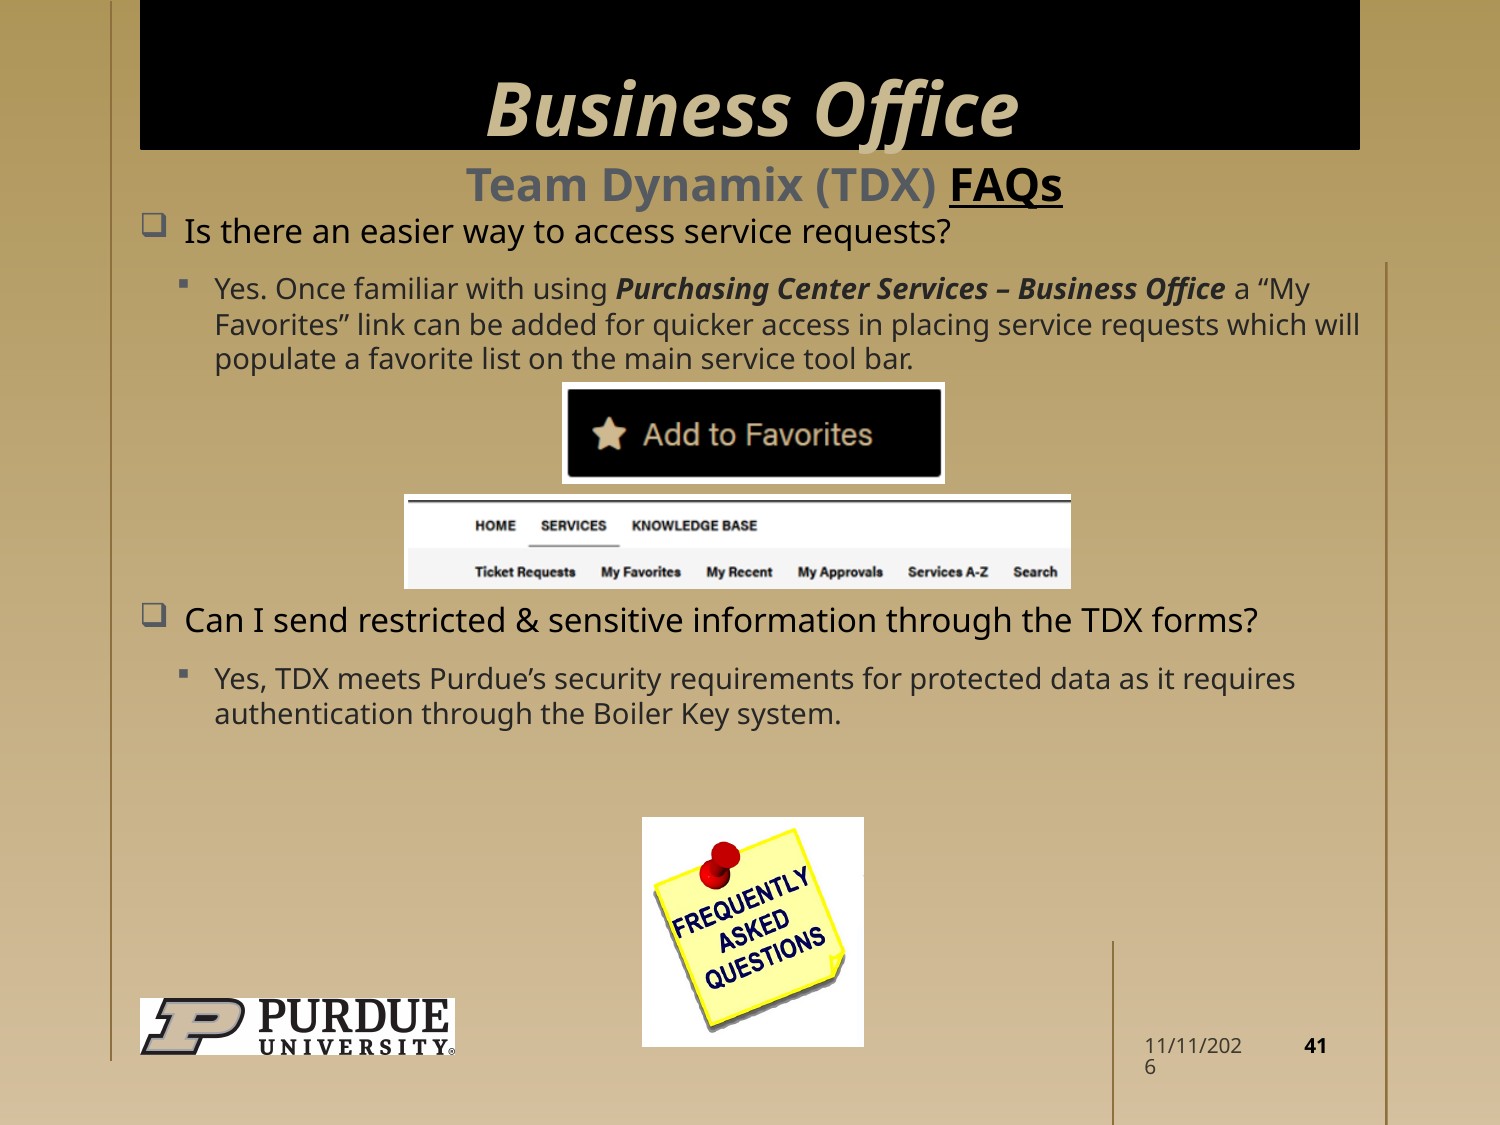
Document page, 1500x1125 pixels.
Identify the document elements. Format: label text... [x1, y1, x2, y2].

picture [404, 494, 1071, 589]
list Is there an easier way to access service requests? Yes. Once familiar with using Purchasing Center Services – Business Office a “My Favorites” link can be added for quicker access in placing service requests which will populate a favorite list on the main service tool bar. Can I send restricted & sensitive information through the TDX forms? Yes, TDX meets Purdue’s security requirements for protected data as it requires authentication through the Boiler Key system. [139, 209, 1368, 742]
picture [561, 382, 945, 484]
subtitle Team Dynamix (TDX) FAQs [196, 155, 1333, 209]
slide_number 41 [1286, 1017, 1347, 1078]
title Business Office [182, 69, 1324, 159]
picture [642, 817, 864, 1048]
picture [140, 998, 455, 1055]
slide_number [1129, 1020, 1264, 1074]
